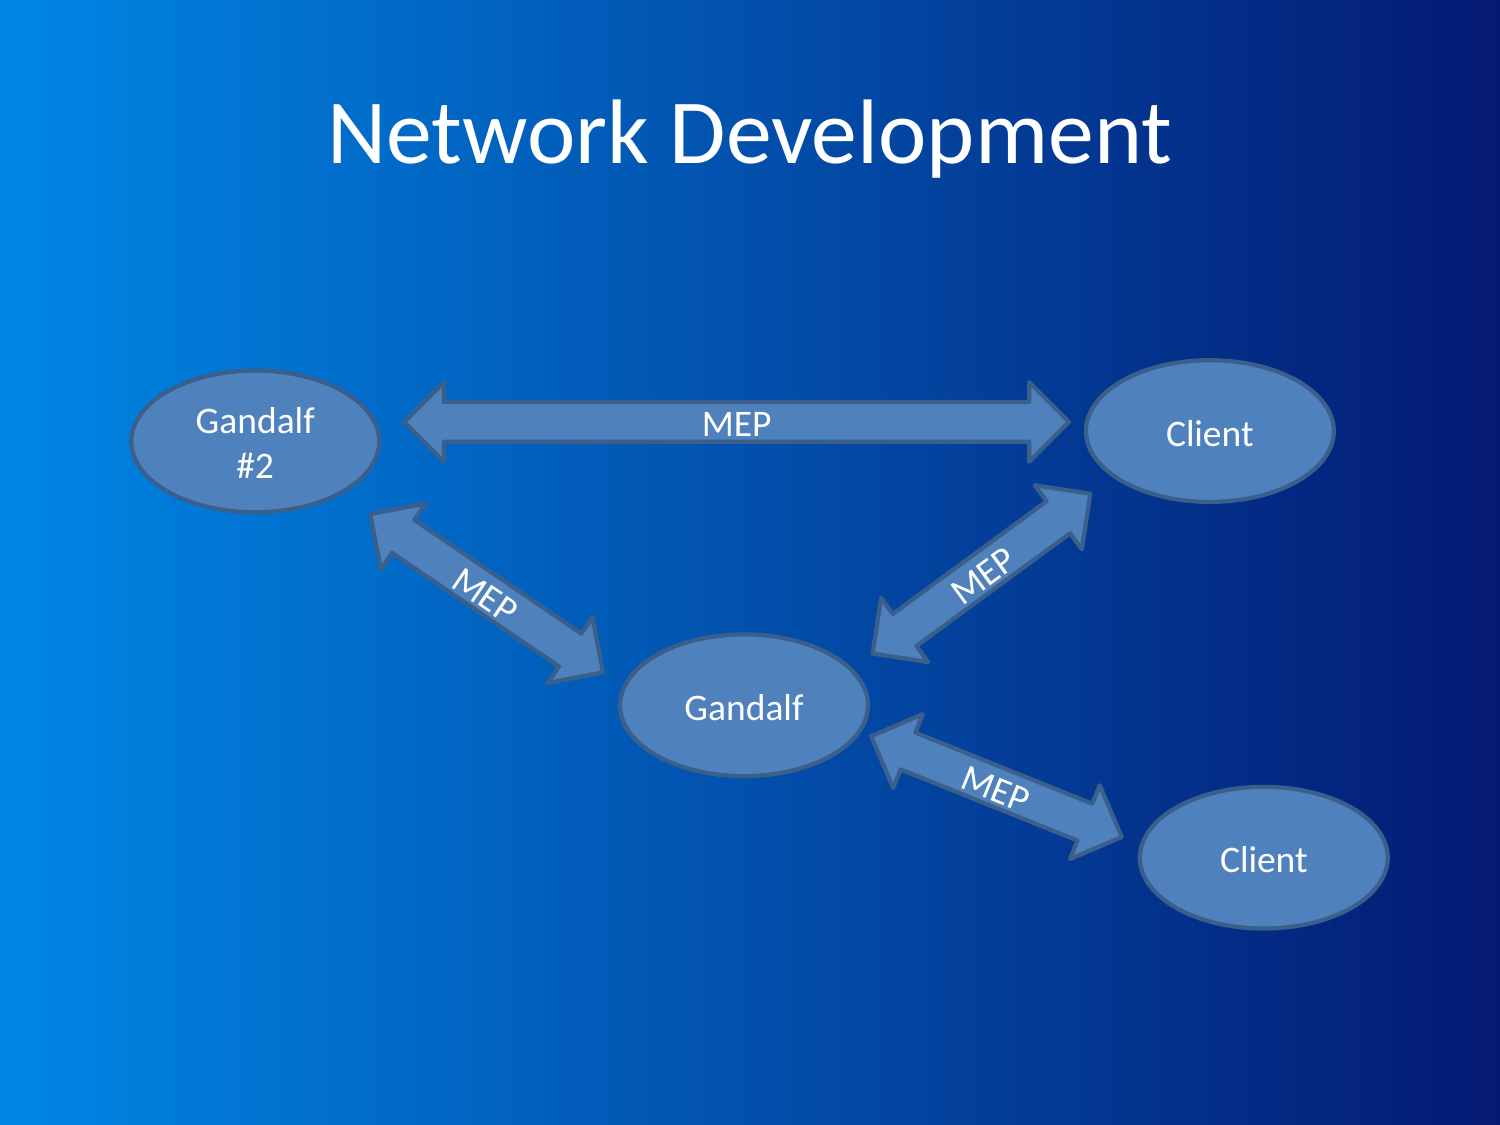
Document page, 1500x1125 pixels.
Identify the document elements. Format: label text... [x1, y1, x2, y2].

text_box Gandalf #2 [129, 368, 382, 515]
text_box MEP [869, 712, 1124, 862]
text_box MEP [402, 380, 1072, 464]
title Network Development [75, 45, 1425, 209]
text_box MEP [870, 483, 1093, 665]
text_box Gandalf [617, 632, 871, 779]
text_box Client [1137, 784, 1390, 931]
text_box MEP [368, 501, 606, 685]
text_box Client [1083, 358, 1336, 505]
